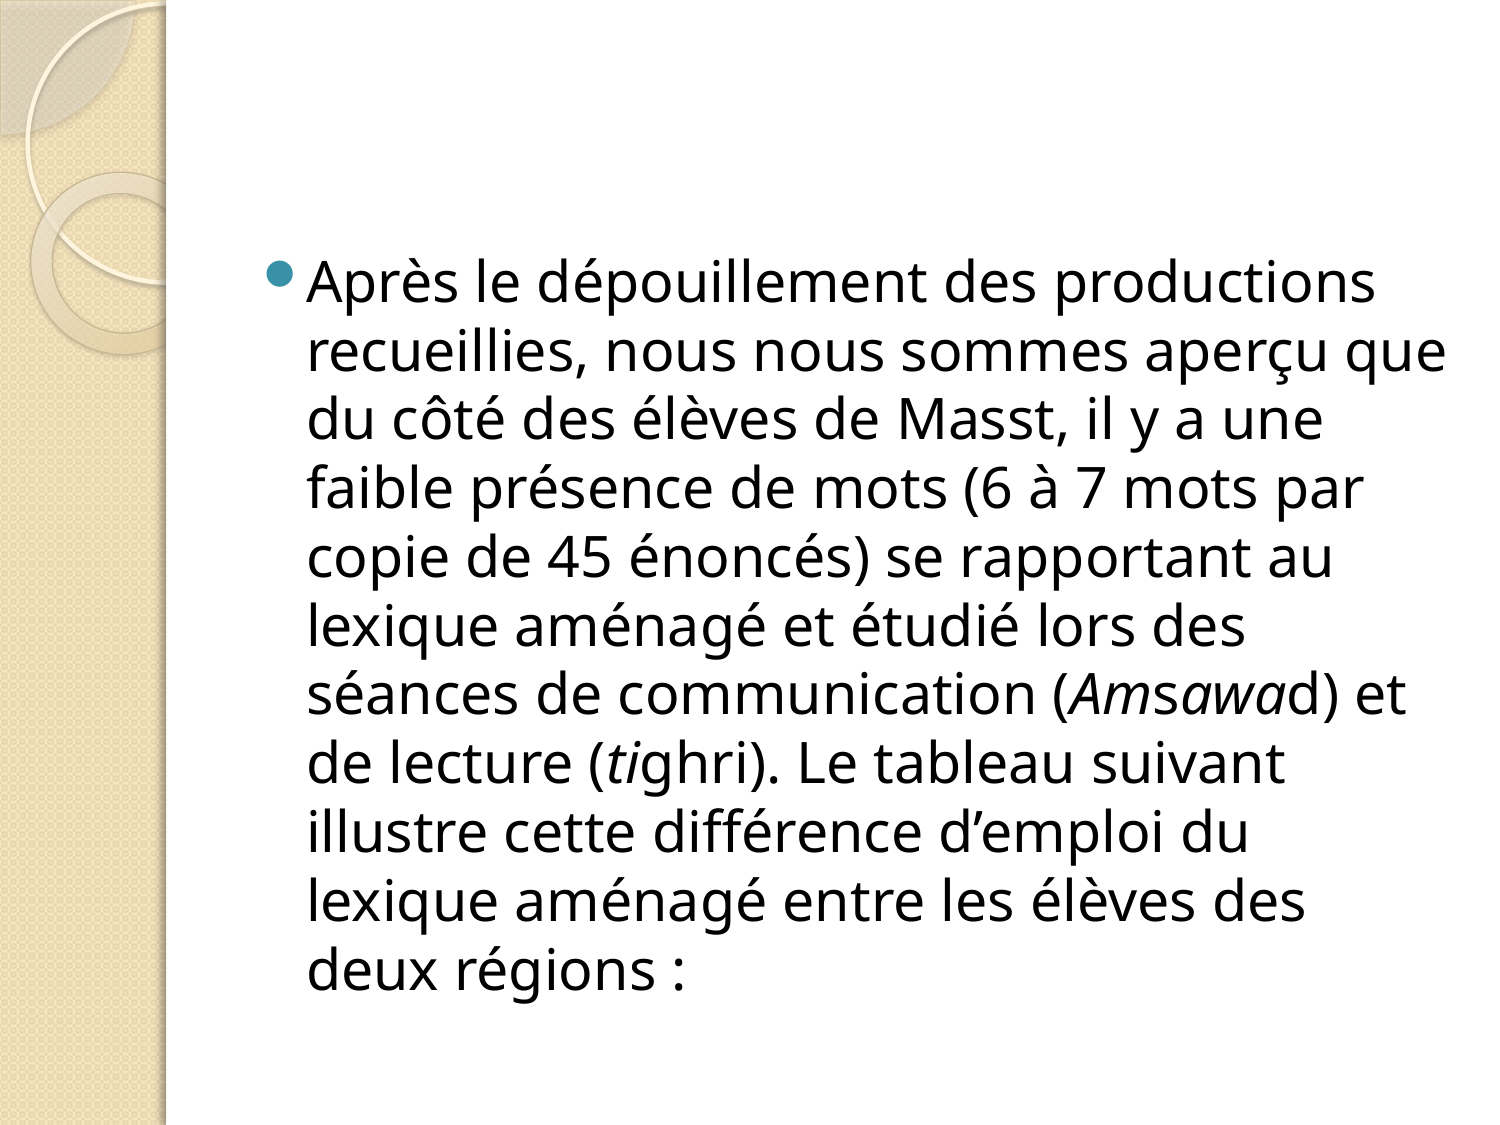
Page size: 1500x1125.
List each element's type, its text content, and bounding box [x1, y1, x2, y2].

list Après le dépouillement des productions recueillies, nous nous sommes aperçu que du côté des élèves de Masst, il y a une faible présence de mots (6 à 7 mots par copie de 45 énoncés) se rapportant au lexique aménagé et étudié lors des séances de communication (Amsawad) et de lecture (tighri). Le tableau suivant illustre cette différence d’emploi du lexique aménagé entre les élèves des deux régions : [235, 237, 1466, 1025]
